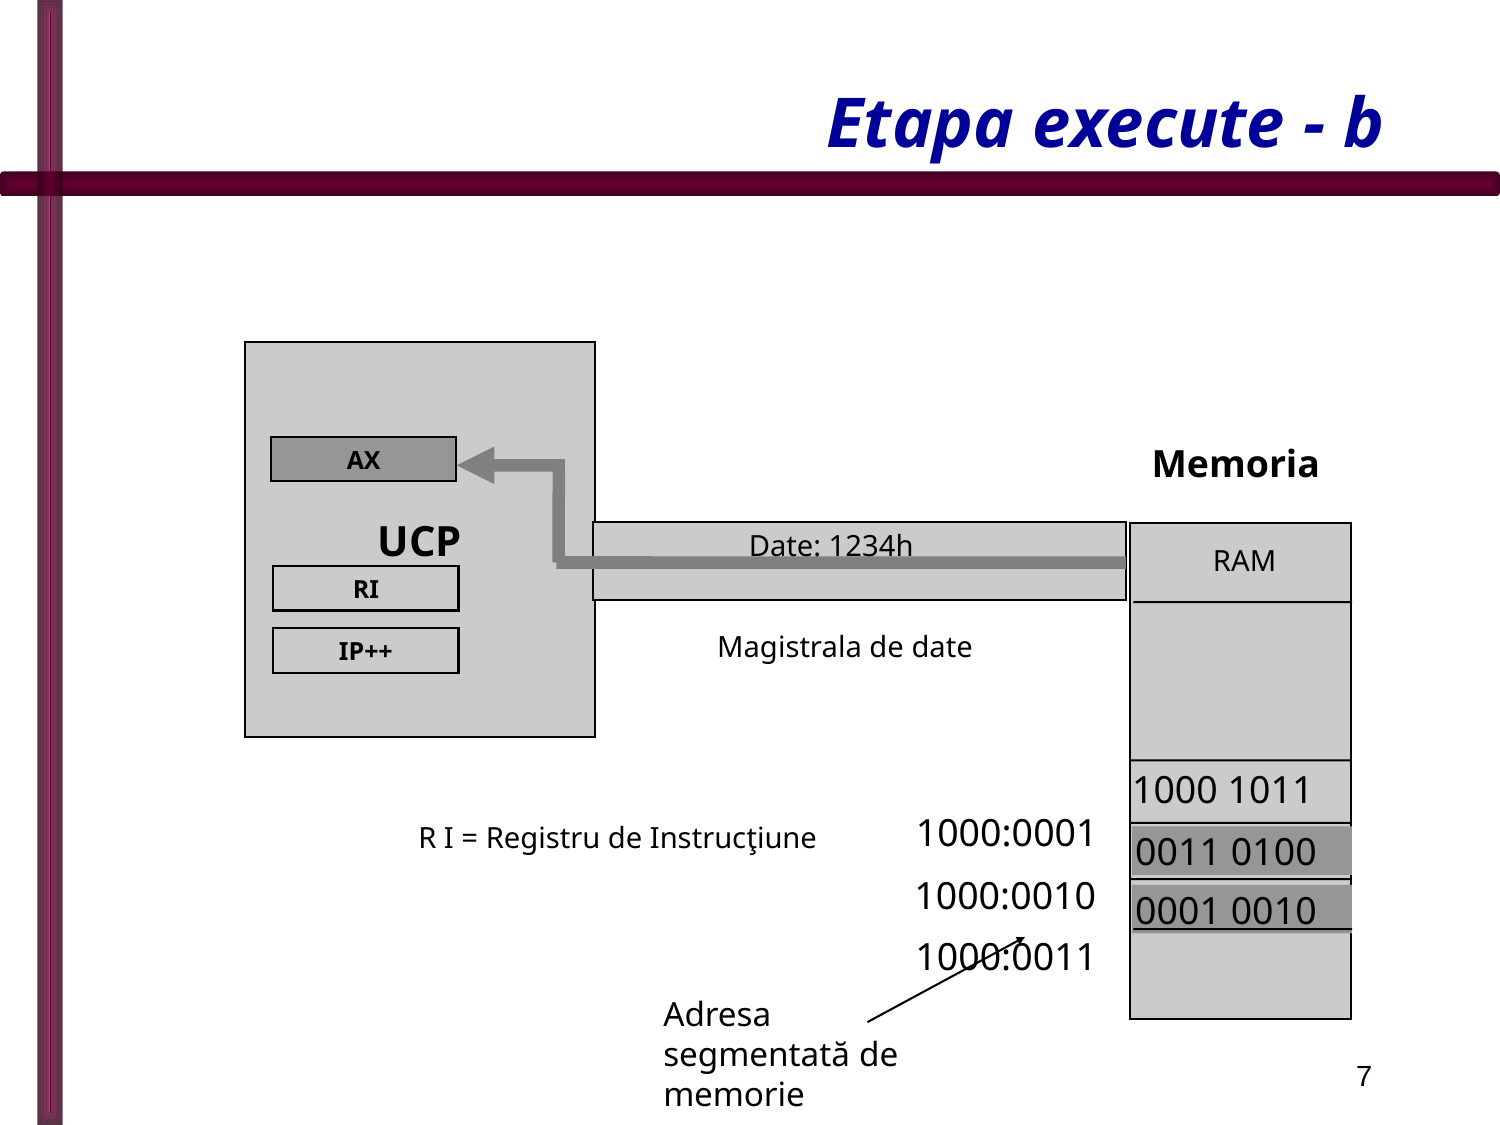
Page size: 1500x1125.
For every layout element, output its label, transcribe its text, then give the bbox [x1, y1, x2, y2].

text_box Date: 1234h [739, 527, 1103, 562]
text_box [1132, 875, 1352, 884]
text_box 1000 1011 [1133, 763, 1347, 813]
text_box 1000:0011 [912, 886, 1133, 980]
text_box 0001 0010 [1132, 884, 1352, 929]
text_box [593, 521, 1127, 601]
text_box 1000:0010 [911, 825, 1132, 919]
text_box [1130, 522, 1352, 826]
title Etapa execute - b [125, 24, 1400, 169]
slide_number 7 [1074, 1037, 1388, 1113]
text_box Memoria [1110, 432, 1362, 492]
text_box RI [273, 565, 459, 611]
text_box 1000:0001 [912, 761, 1133, 856]
text_box 0001 0010 [1133, 930, 1352, 934]
text_box RAM [1137, 535, 1352, 586]
text_box AX [271, 436, 457, 482]
text_box UCP [244, 341, 596, 737]
text_box R I = Registru de Instrucţiune [403, 812, 912, 863]
text_box [1130, 934, 1352, 1020]
text_box Adresa segmentată de memorie [660, 991, 943, 1115]
text_box Magistrala de date [702, 620, 1066, 671]
text_box IP++ [273, 628, 459, 674]
text_box 0011 0100 [1132, 826, 1352, 875]
text_box [456, 459, 565, 472]
text_box [924, 936, 1025, 991]
